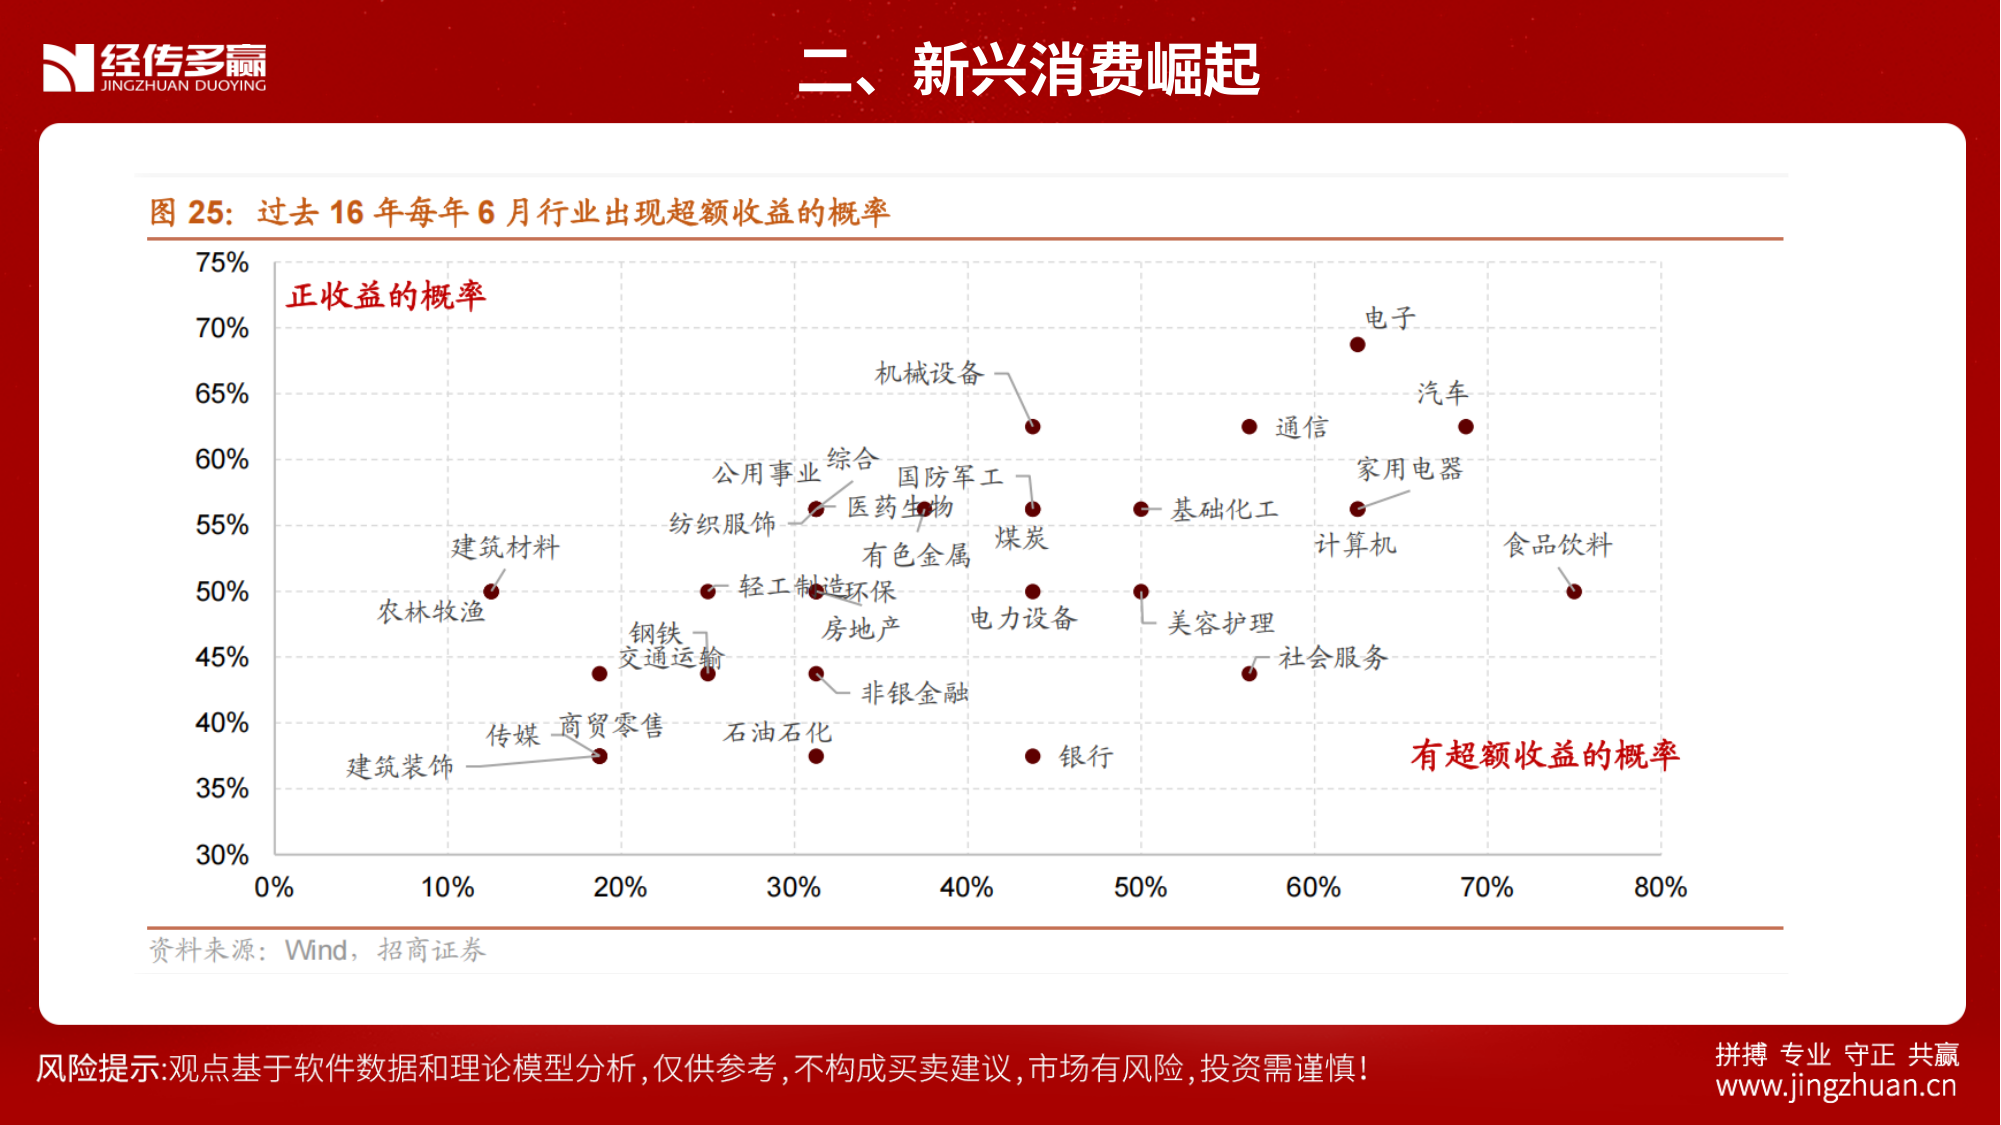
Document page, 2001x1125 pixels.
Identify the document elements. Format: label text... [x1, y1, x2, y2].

text_box 二、新兴消费崛起 [440, 8, 1735, 114]
picture [0, 0, 2000, 1125]
